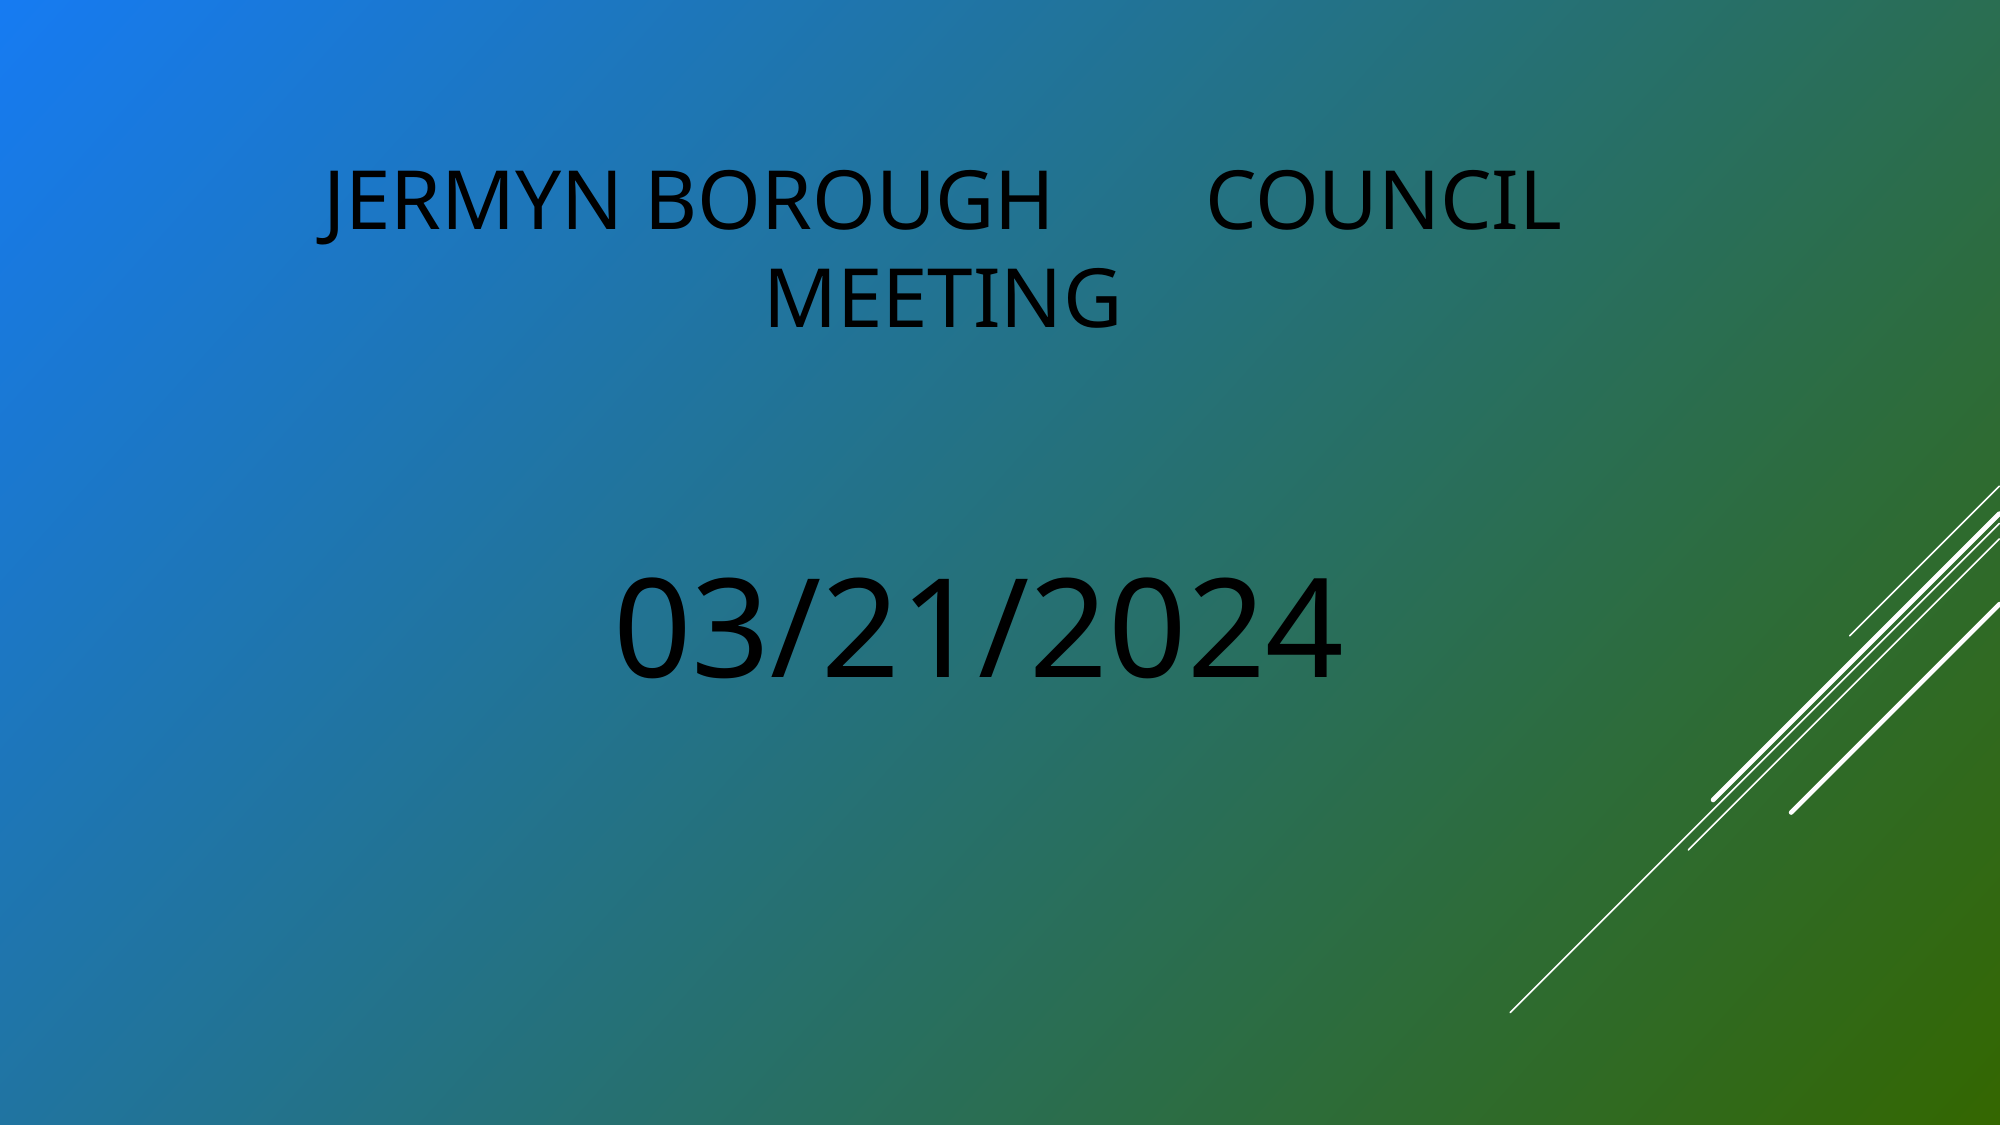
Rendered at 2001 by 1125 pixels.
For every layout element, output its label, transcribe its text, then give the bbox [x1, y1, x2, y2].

title Jermyn Borough Council Meeting [236, 139, 1649, 352]
text_box 03/21/2024 [479, 532, 1480, 712]
